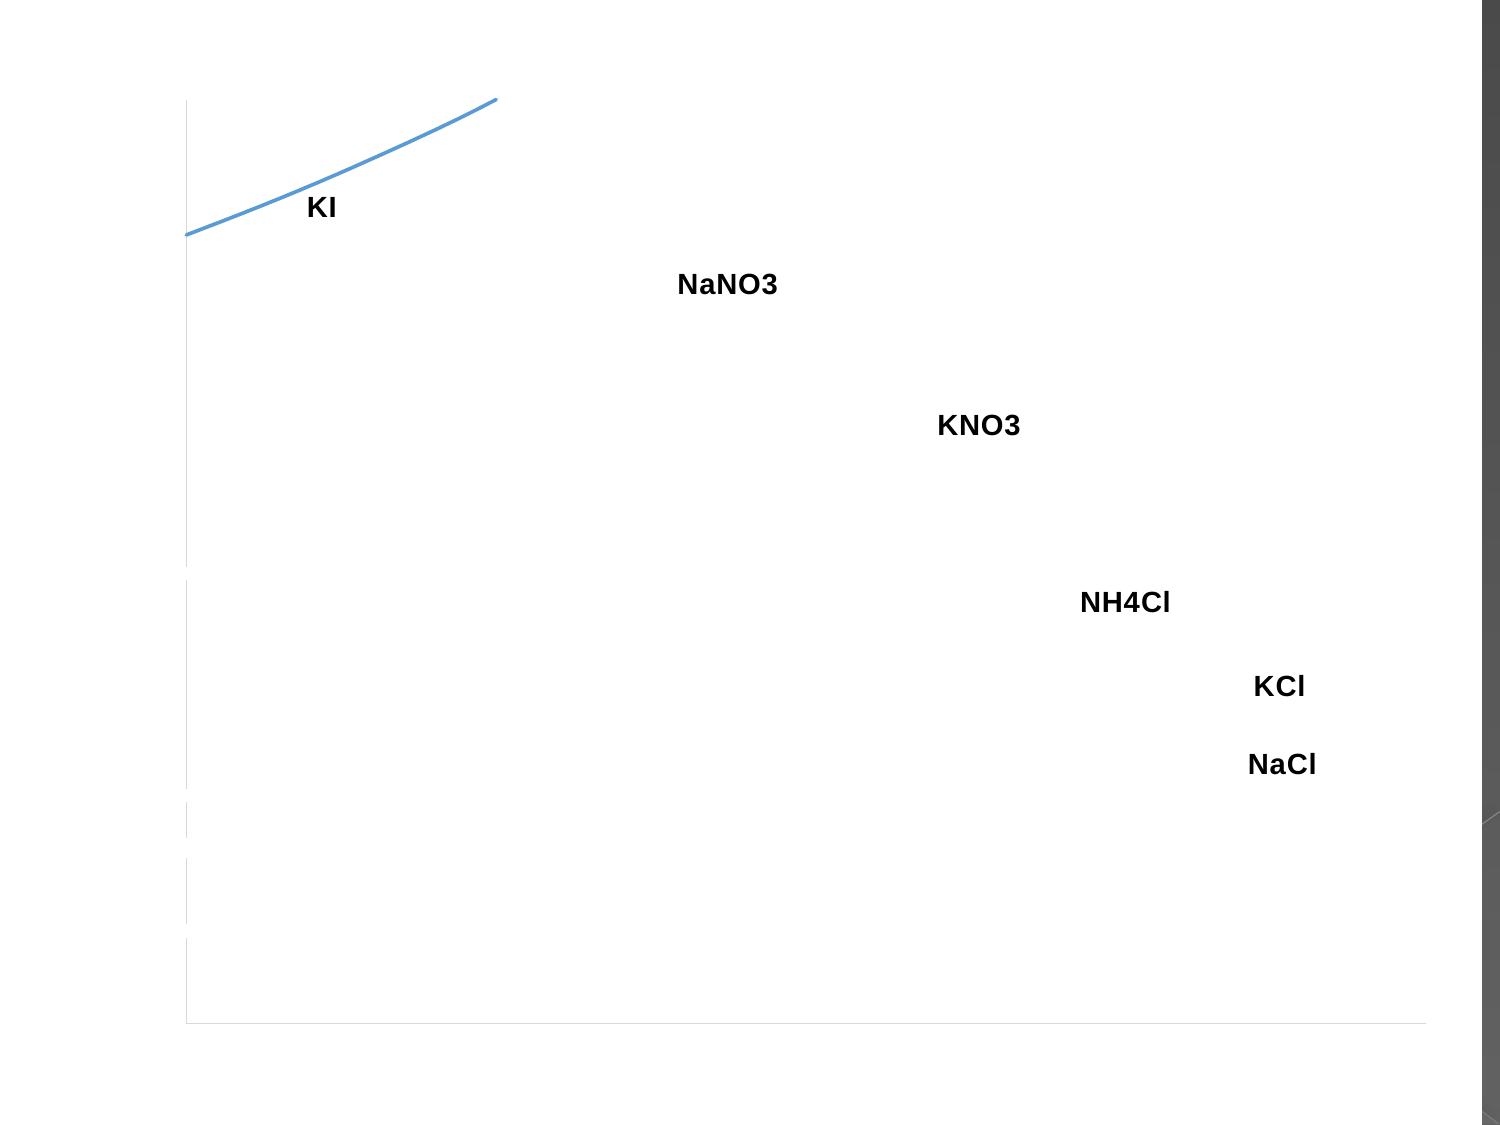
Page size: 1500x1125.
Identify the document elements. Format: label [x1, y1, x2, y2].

chart [0, 0, 1483, 1125]
